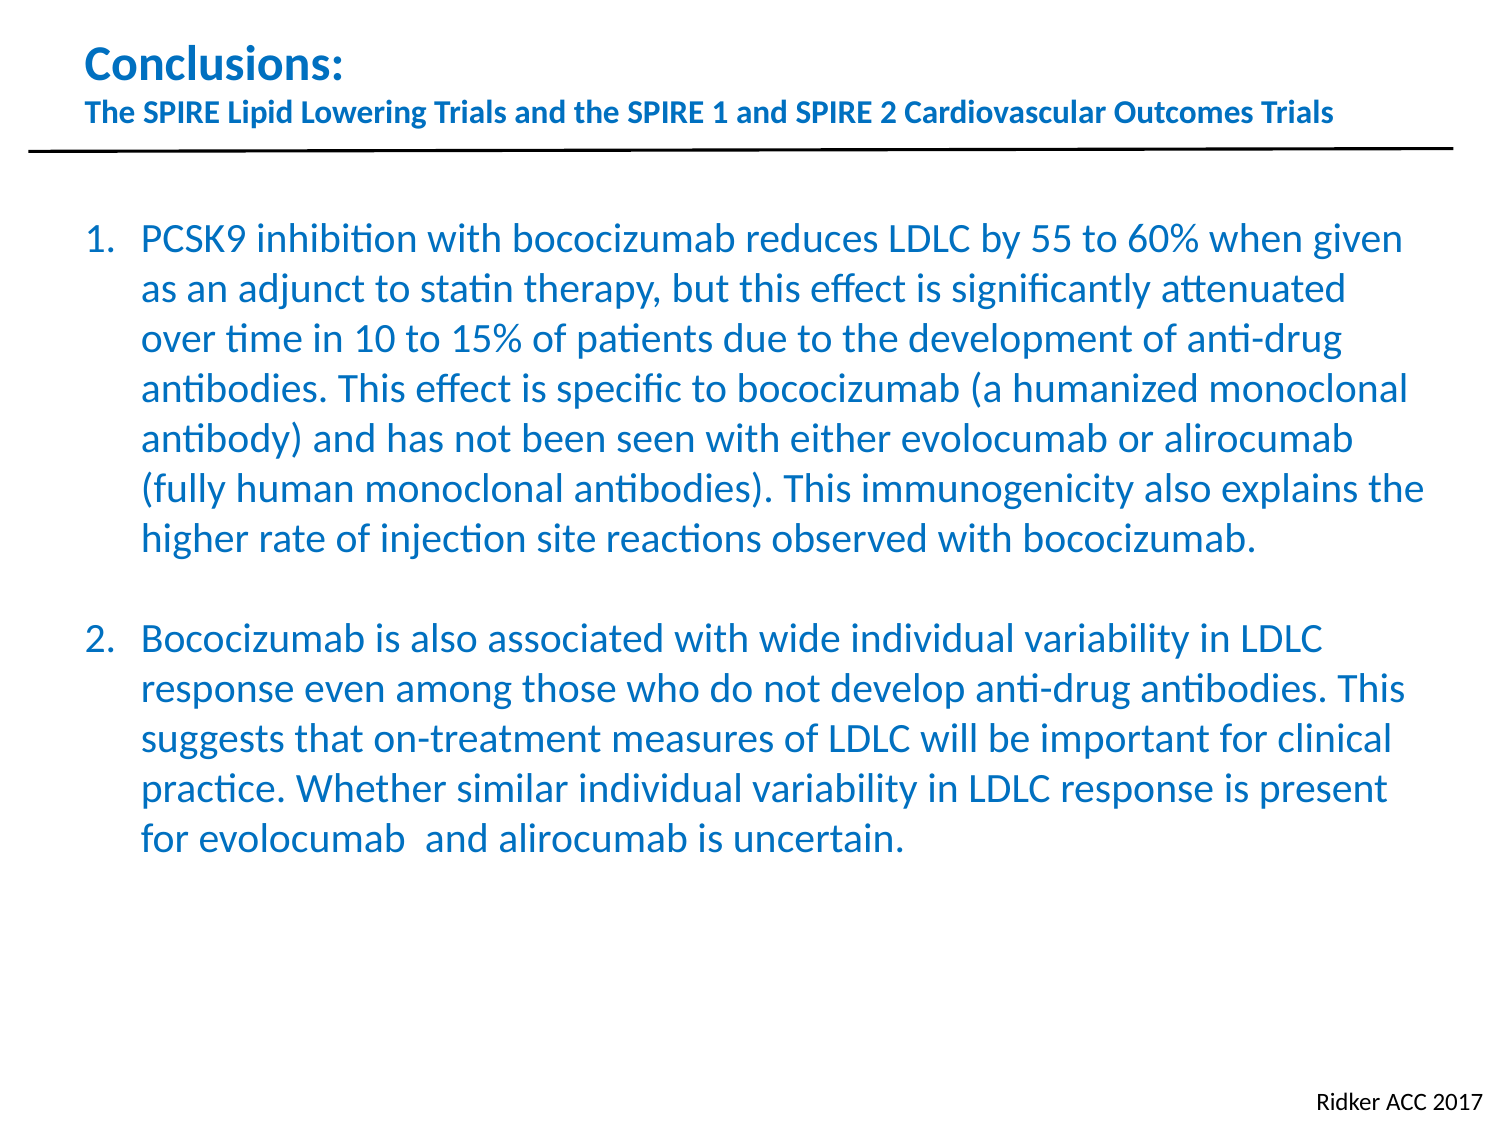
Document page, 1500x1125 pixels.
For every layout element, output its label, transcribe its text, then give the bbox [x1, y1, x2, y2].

text_box Ridker ACC 2017 [1301, 1077, 1499, 1123]
text_box Conclusions: The SPIRE Lipid Lowering Trials and the SPIRE 1 and SPIRE 2 Cardiovascular Outcomes Trials PCSK9 inhibition with bococizumab reduces LDLC by 55 to 60% when given as an adjunct to statin therapy, but this effect is significantly attenuated over time in 10 to 15% of patients due to the development of anti-drug antibodies. This effect is specific to bococizumab (a humanized monoclonal antibody) and has not been seen with either evolocumab or alirocumab (fully human monoclonal antibodies). This immunogenicity also explains the higher rate of injection site reactions observed with bococizumab. Bococizumab is also associated with wide individual variability in LDLC response even among those who do not develop anti-drug antibodies. This suggests that on-treatment measures of LDLC will be important for clinical practice. Whether similar individual variability in LDLC response is present for evolocumab and alirocumab is uncertain. [69, 152, 1443, 908]
text_box Conclusions: The SPIRE Lipid Lowering Trials and the SPIRE 1 and SPIRE 2 Cardiovascular Outcomes Trials PCSK9 inhibition with bococizumab reduces LDLC by 55 to 60% when given as an adjunct to statin therapy, but this effect is significantly attenuated over time in 10 to 15% of patients due to the development of anti-drug antibodies. This effect is specific to bococizumab (a humanized monoclonal antibody) and has not been seen with either evolocumab or alirocumab (fully human monoclonal antibodies). This immunogenicity also explains the higher rate of injection site reactions observed with bococizumab. Bococizumab is also associated with wide individual variability in LDLC response even among those who do not develop anti-drug antibodies. This suggests that on-treatment measures of LDLC will be important for clinical practice. Whether similar individual variability in LDLC response is present for evolocumab and alirocumab is uncertain. [69, 23, 1443, 148]
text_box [28, 148, 1454, 152]
